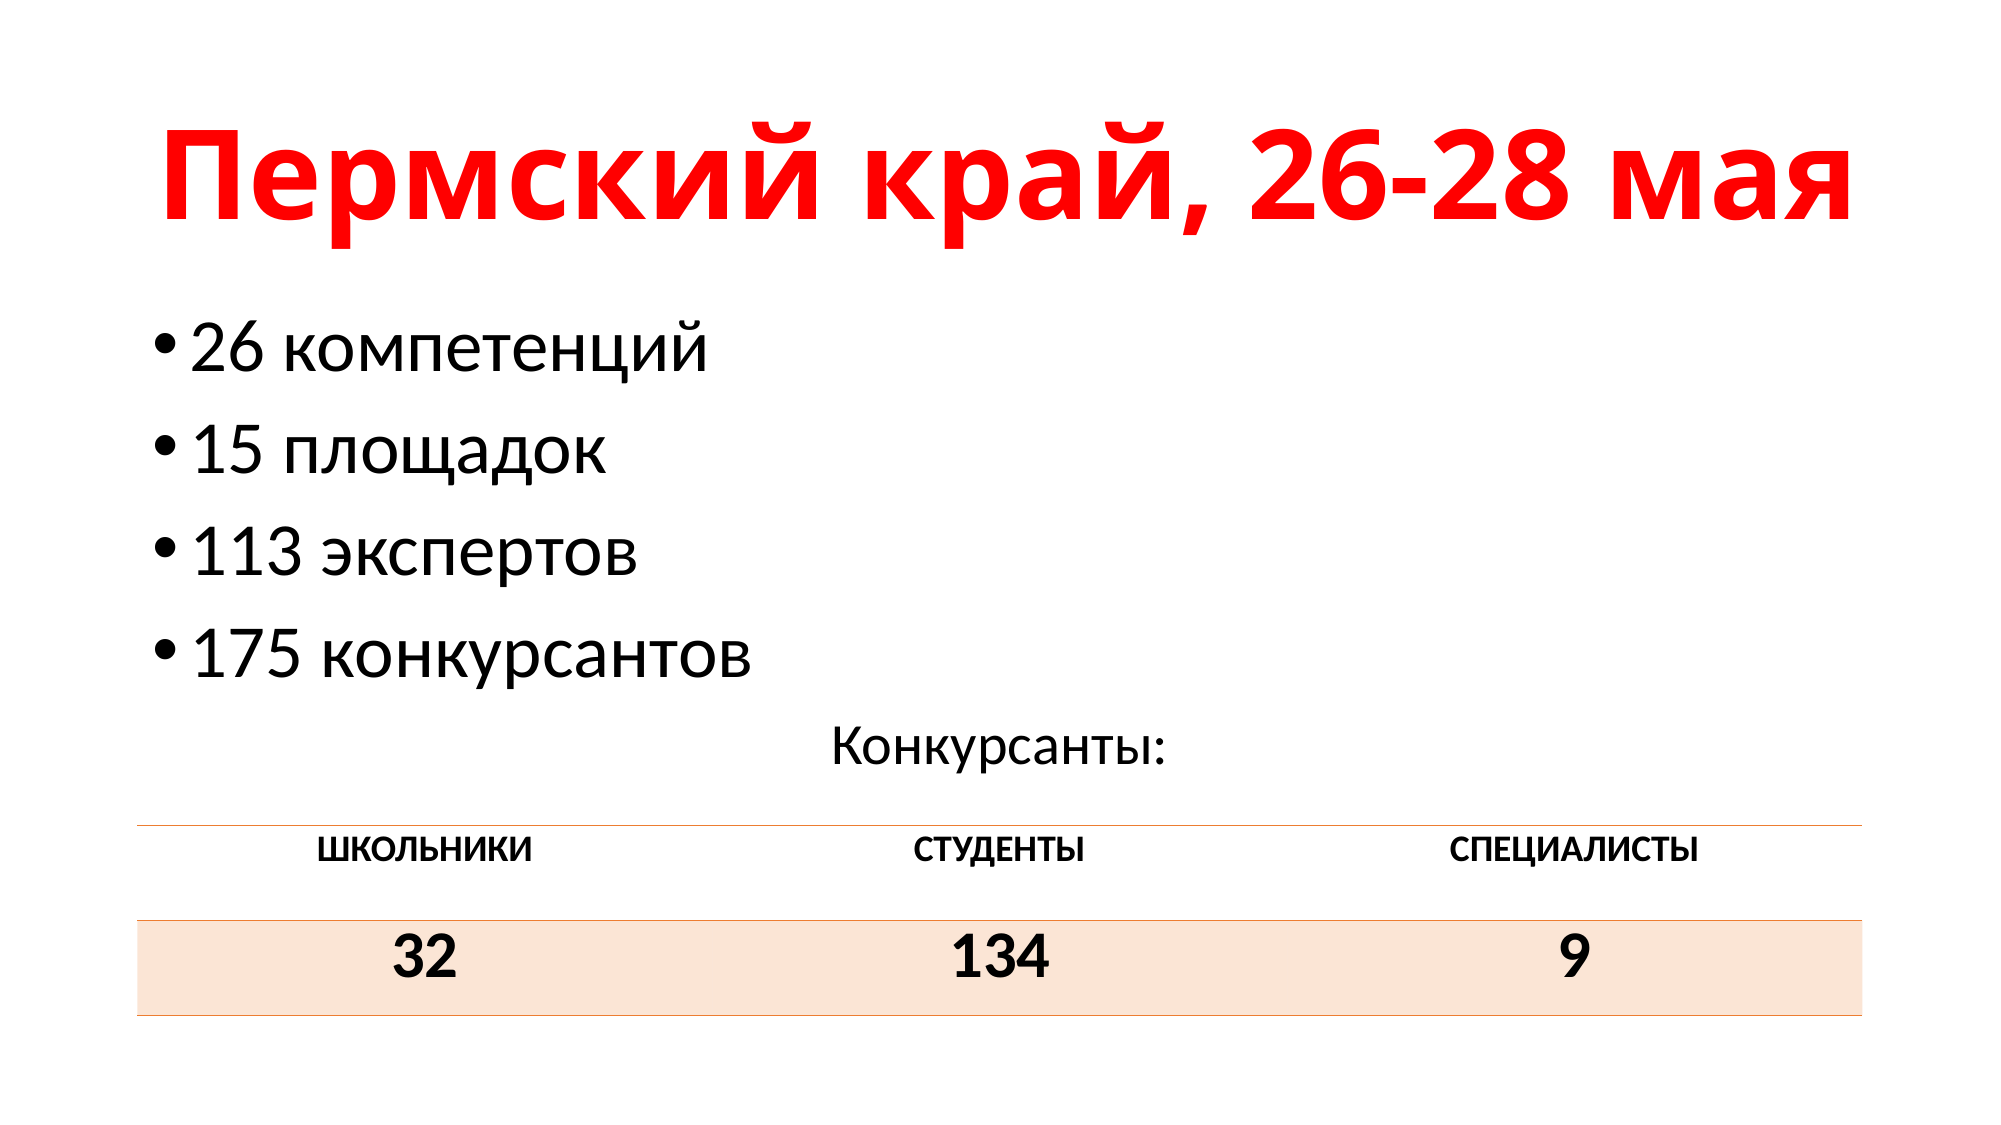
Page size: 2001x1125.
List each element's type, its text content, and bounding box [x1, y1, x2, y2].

table_header ШКОЛЬНИКИ [137, 826, 712, 920]
table_cell 134 [712, 921, 1287, 1015]
table_cell 32 [137, 921, 712, 1015]
table_header СПЕЦИАЛИСТЫ [1287, 826, 1862, 920]
title Пермский край, 26-28 мая [76, 59, 1939, 300]
list 26 компетенций 15 площадок 113 экспертов 175 конкурсантов Конкурсанты: [137, 299, 1863, 1066]
table_cell 9 [1287, 921, 1862, 1015]
table_header СТУДЕНТЫ [712, 826, 1287, 920]
